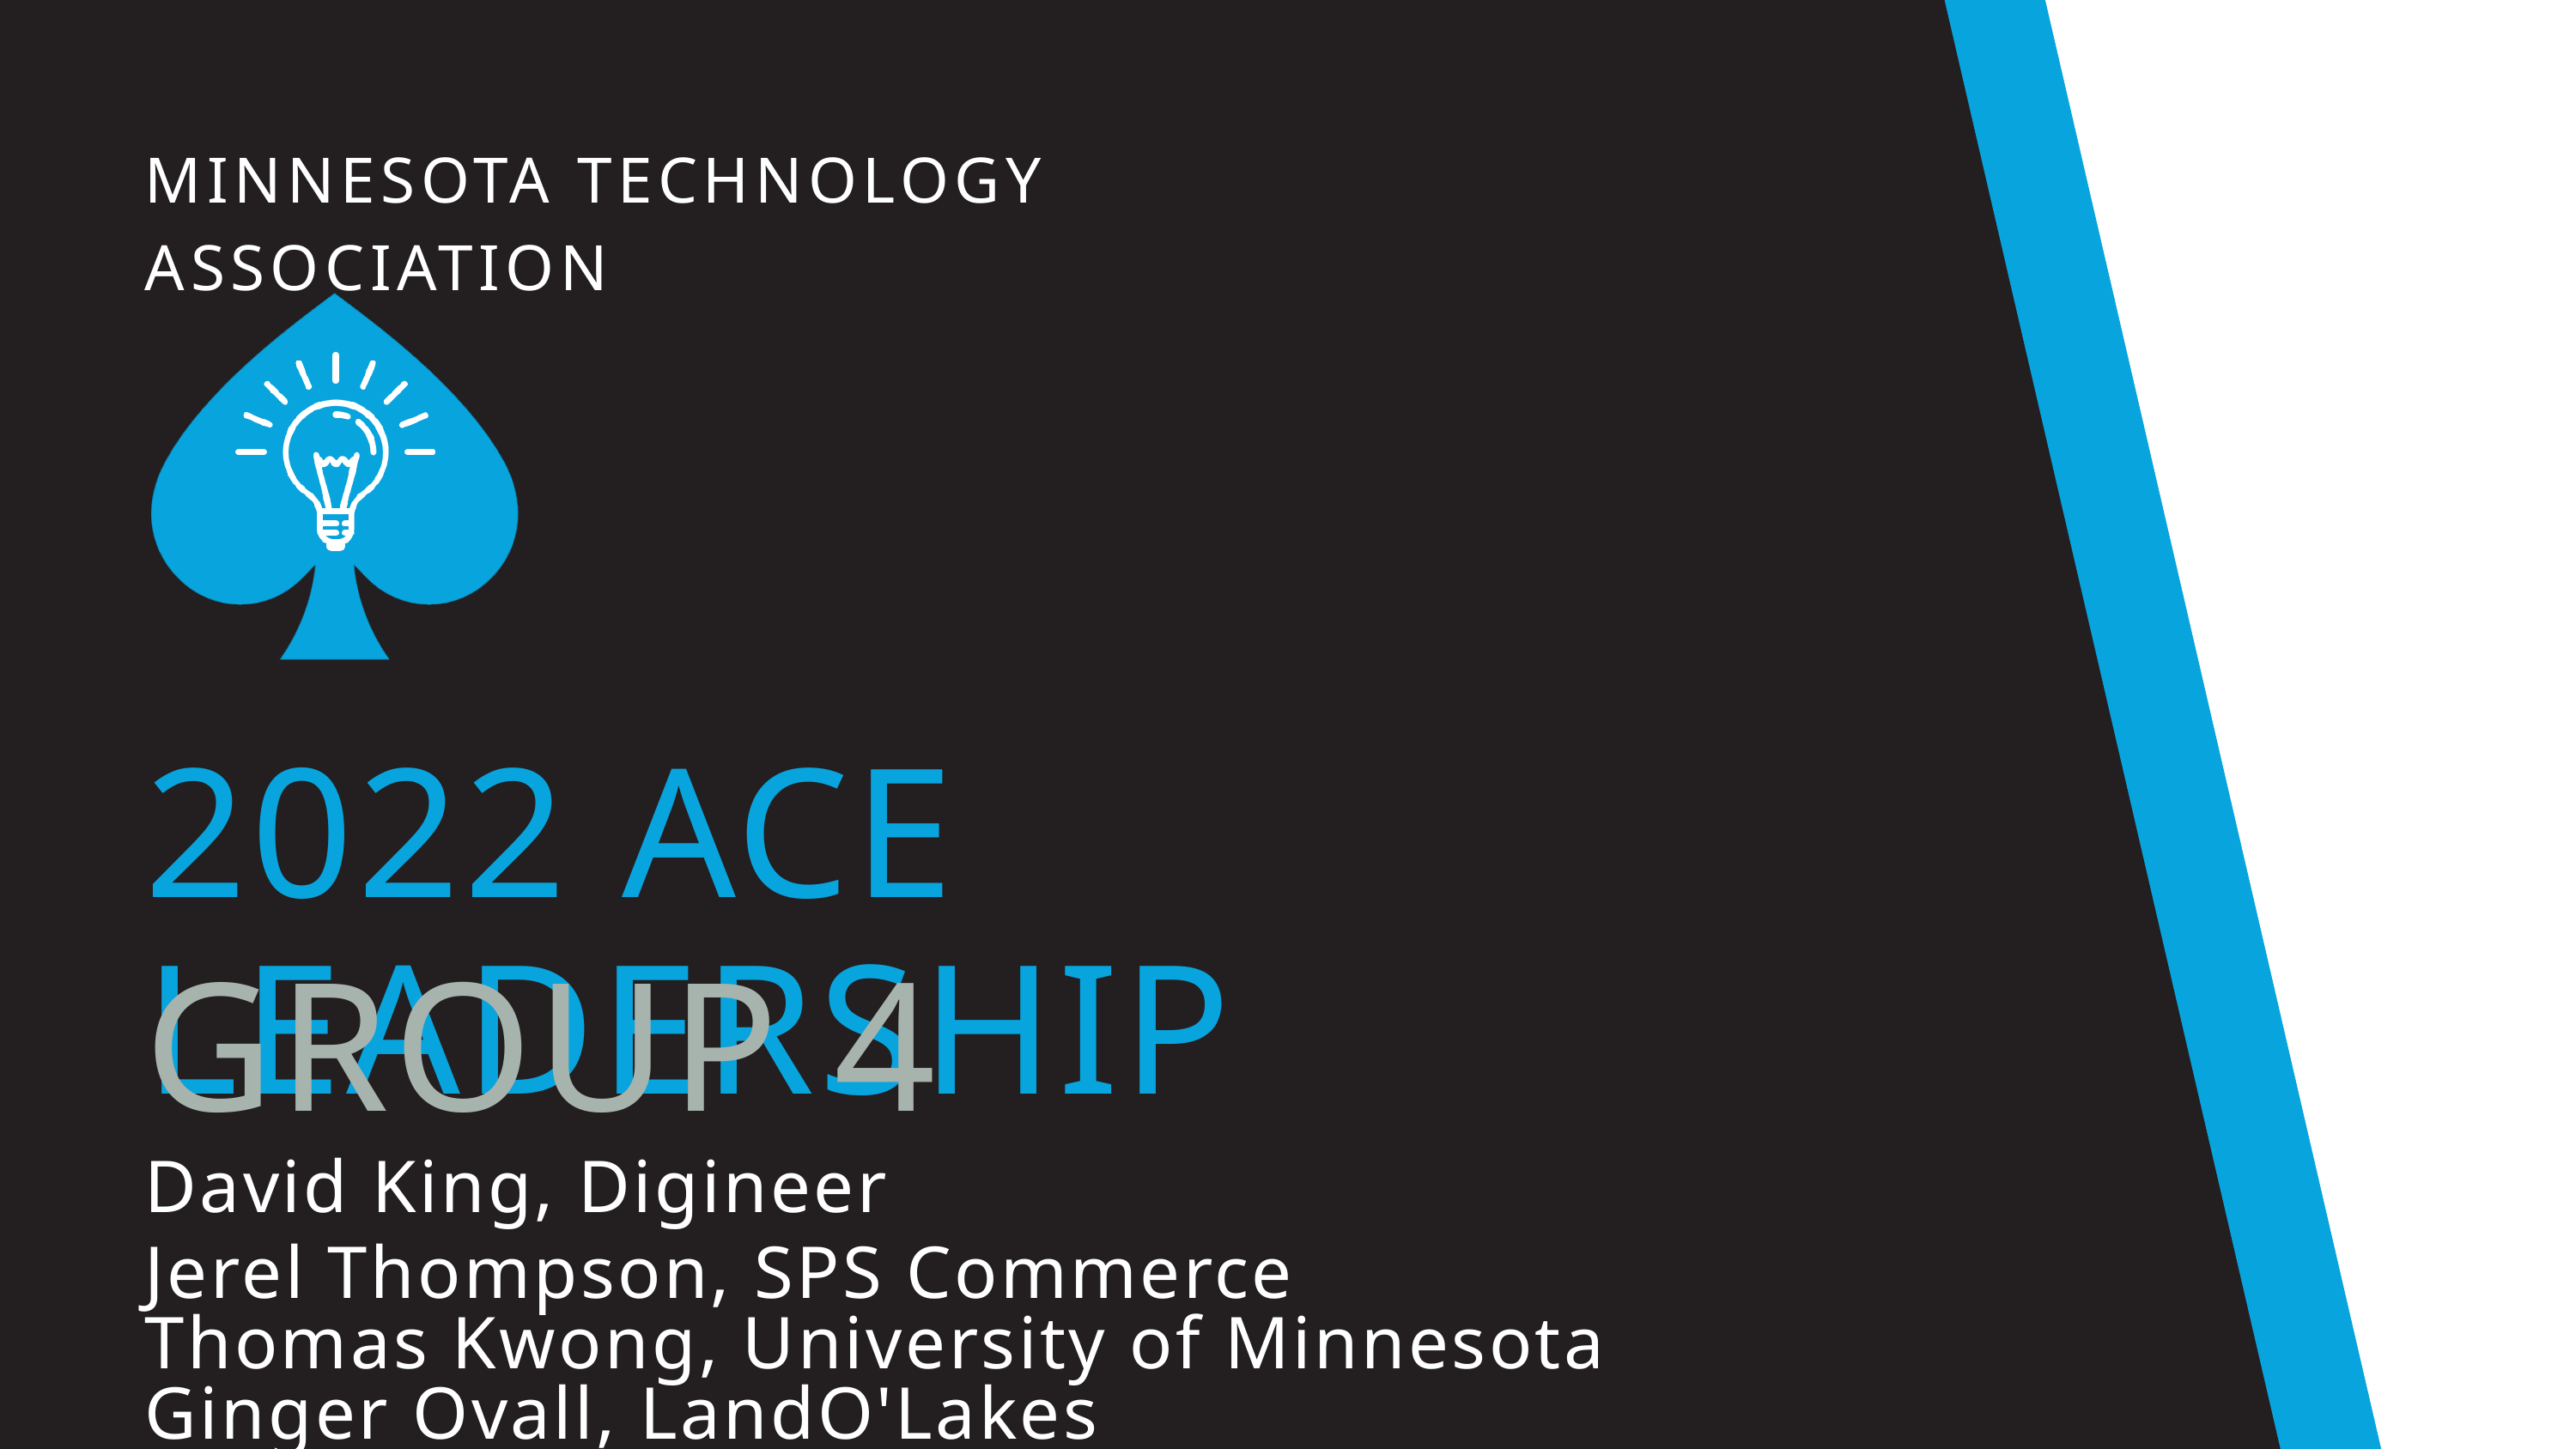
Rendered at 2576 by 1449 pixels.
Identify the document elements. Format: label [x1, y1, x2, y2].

text_box [144, 292, 526, 662]
text_box [0, 0, 2208, 1449]
text_box [2215, 731, 2381, 1449]
